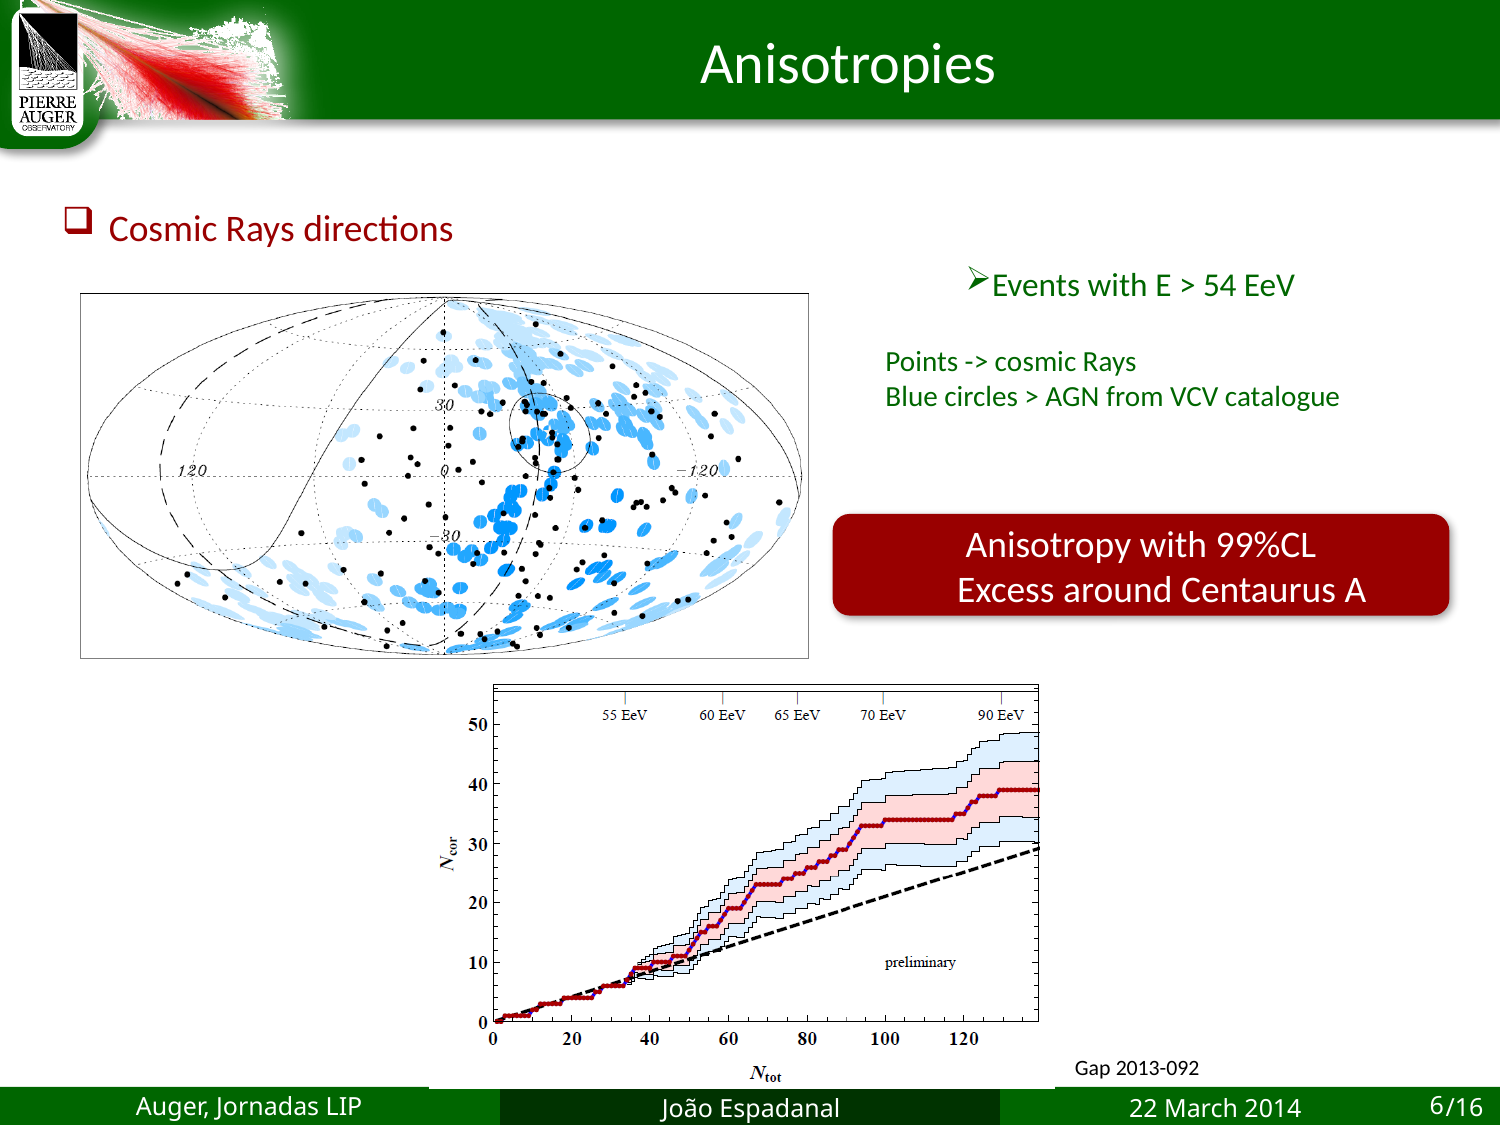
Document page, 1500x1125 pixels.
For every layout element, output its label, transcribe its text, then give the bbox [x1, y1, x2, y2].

title Anisotropies [271, 7, 1425, 114]
text_box Events with E > 54 EeV Points -> cosmic Rays Blue circles > AGN from VCV catalogue [870, 255, 1450, 420]
slide_number 6 [1381, 1088, 1459, 1125]
text_box Cosmic Rays directions [47, 196, 815, 257]
picture [429, 664, 1055, 1089]
picture [76, 290, 811, 661]
text_box Gap 2013-092 [1059, 1046, 1482, 1088]
text_box Anisotropy with 99%CL Excess around Centaurus A [830, 511, 1452, 618]
picture [19, 0, 292, 132]
